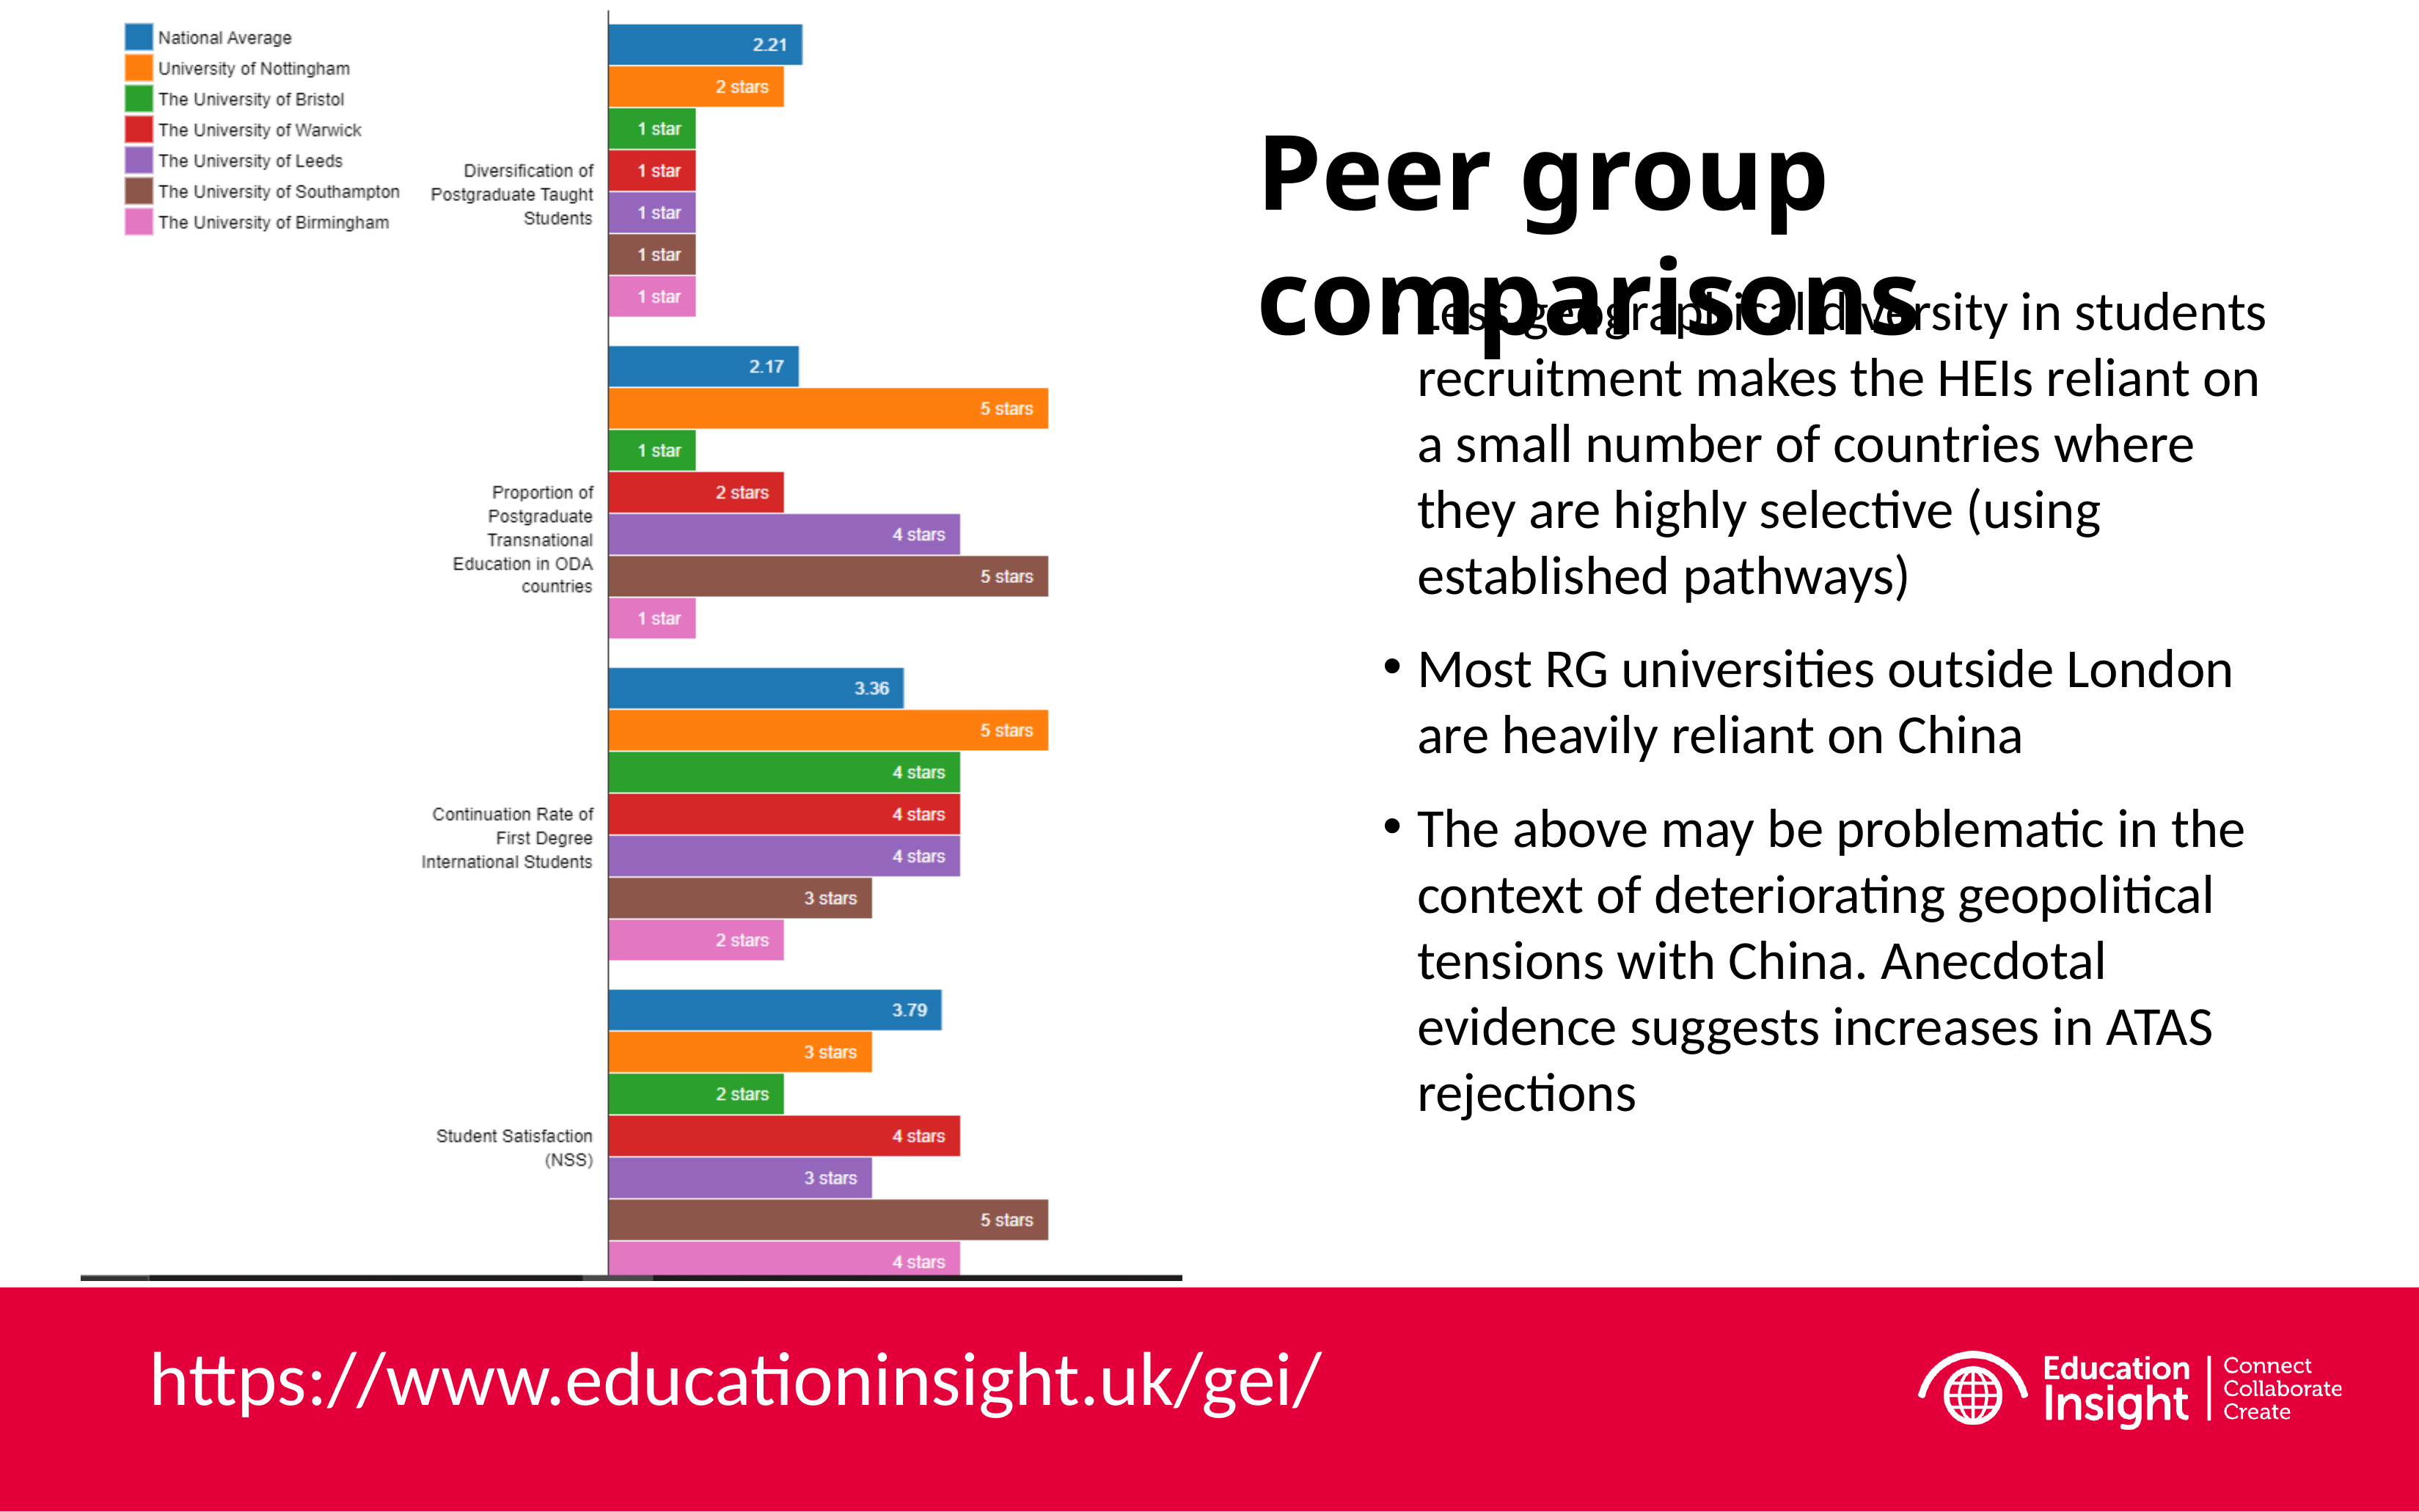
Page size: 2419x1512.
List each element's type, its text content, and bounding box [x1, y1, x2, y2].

picture [81, 4, 1182, 1282]
text_box [1918, 1351, 2342, 1430]
title Peer group comparisons [1255, 105, 2342, 359]
text_box https://www.educationinsight.uk/gei/ [138, 1323, 1633, 1426]
text_box [0, 1287, 2419, 1512]
text_box Less geographical diversity in students recruitment makes the HEIs reliant on a small number of countries where they are highly selective (using established pathways) Most RG universities outside London are heavily reliant on China The above may be problematic in the context of deteriorating geopolitical tensions with China. Anecdotal evidence suggests increases in ATAS rejections [1372, 269, 2280, 1221]
